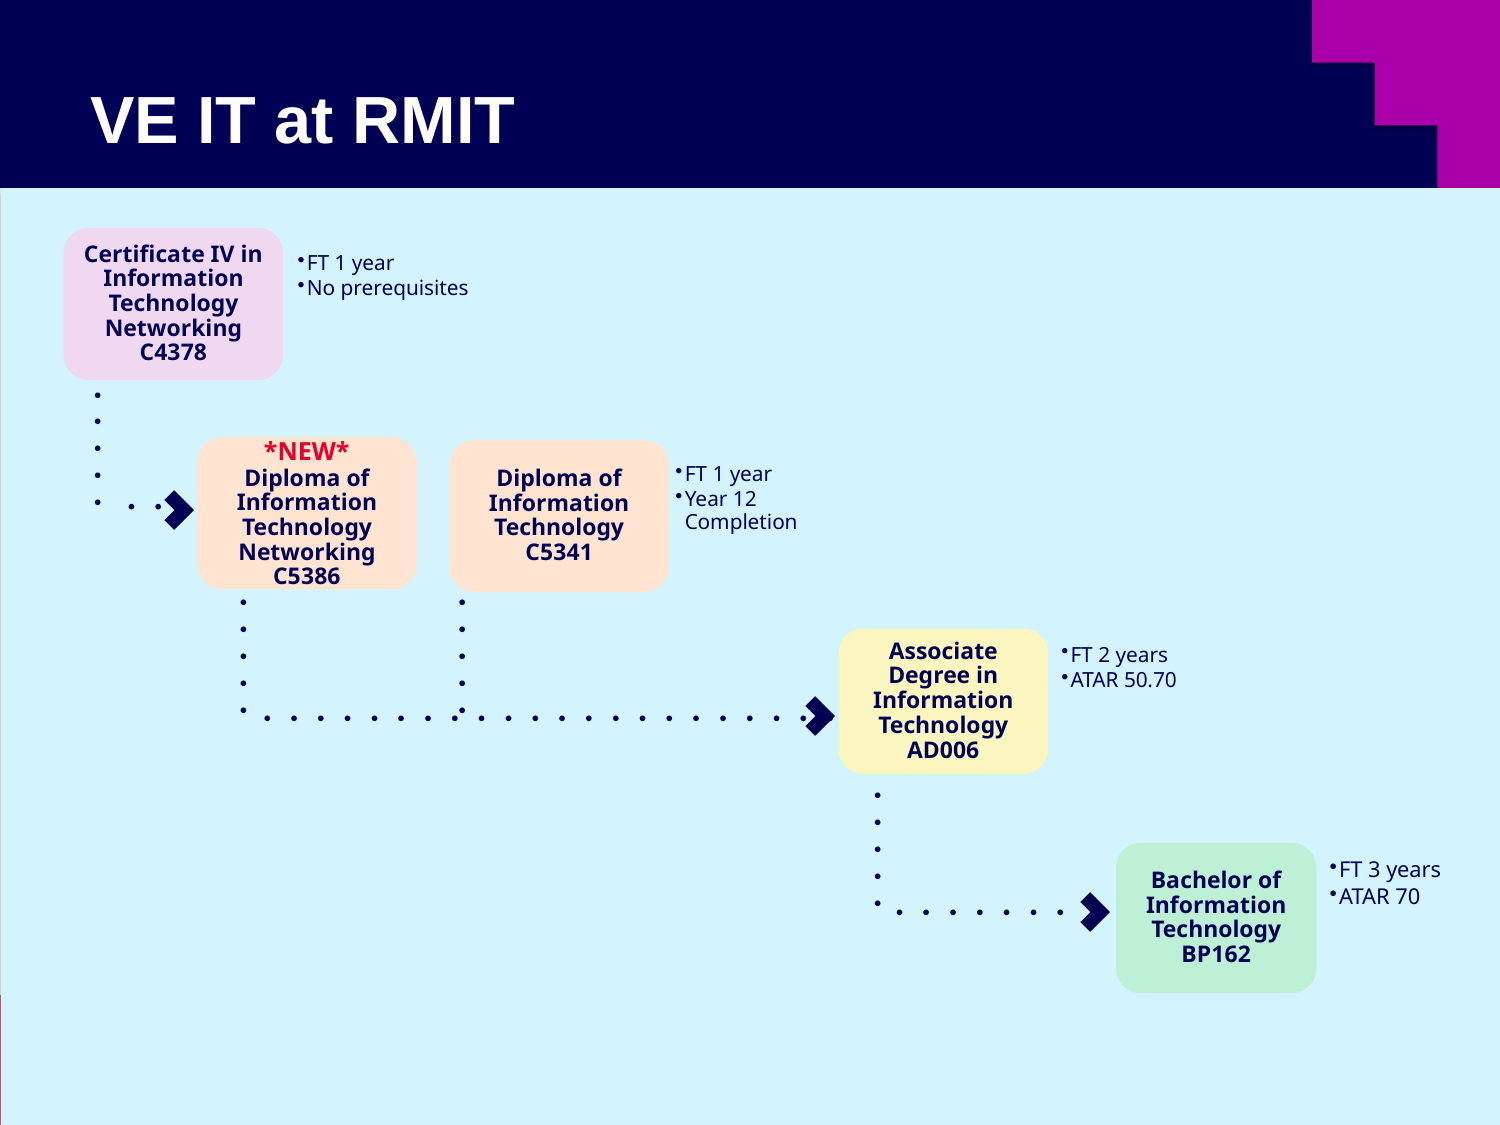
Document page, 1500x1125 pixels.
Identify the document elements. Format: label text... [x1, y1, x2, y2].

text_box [196, 436, 418, 590]
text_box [63, 227, 284, 381]
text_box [1323, 828, 1467, 941]
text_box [449, 439, 670, 593]
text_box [1115, 842, 1317, 994]
text_box [79, 390, 123, 526]
picture [160, 491, 193, 529]
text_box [291, 220, 528, 401]
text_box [668, 444, 826, 552]
text_box [225, 598, 269, 734]
text_box [0, 187, 1500, 1125]
text_box [444, 594, 488, 694]
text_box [838, 628, 1049, 775]
text_box [859, 782, 910, 927]
picture [1071, 893, 1109, 931]
text_box [884, 875, 1084, 932]
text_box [1054, 612, 1238, 724]
text_box [108, 488, 174, 541]
title VE IT at RMIT [75, 45, 1425, 189]
picture [796, 697, 834, 735]
text_box [252, 694, 833, 738]
